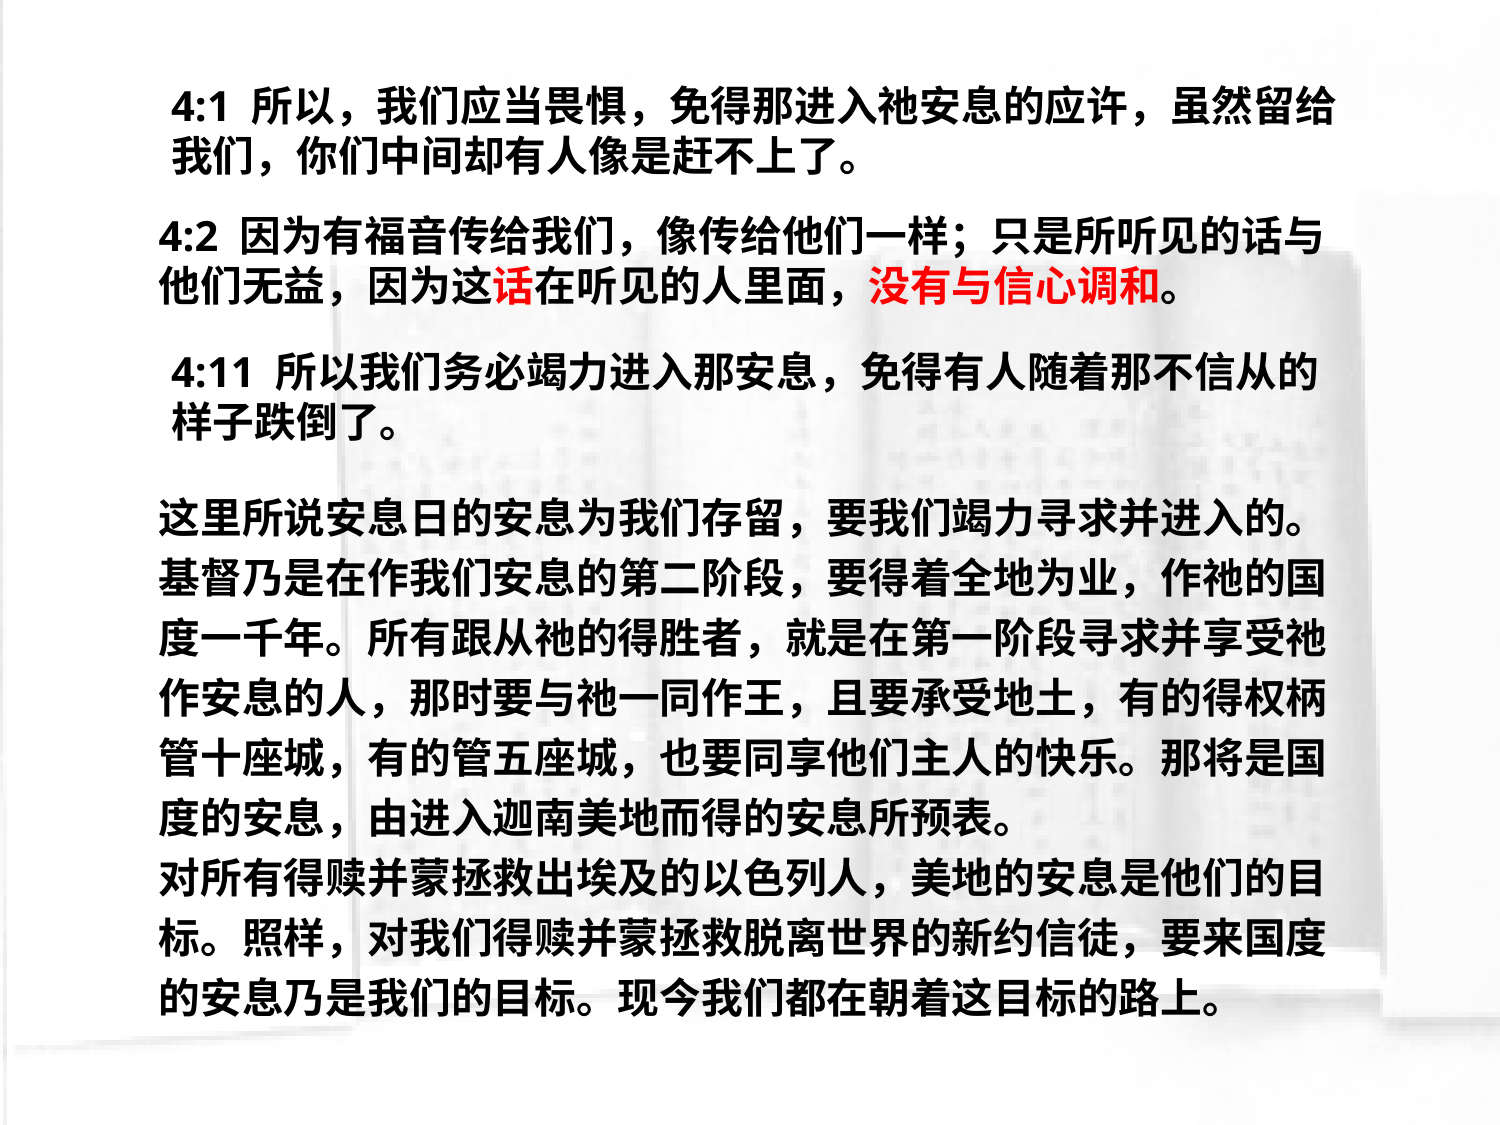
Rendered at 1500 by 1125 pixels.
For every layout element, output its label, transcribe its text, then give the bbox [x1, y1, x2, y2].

text_box 4:11 所以我们务必竭力进入那安息，免得有人随着那不信从的样子跌倒了。 [156, 338, 1352, 454]
text_box 4:1 所以，我们应当畏惧，免得那进入祂安息的应许，虽然留给我们，你们中间却有人像是赶不上了。 [156, 72, 1352, 188]
text_box 4:2 因为有福音传给我们，像传给他们一样；只是所听见的话与他们无益，因为这话在听见的人里面，没有与信心调和。 [143, 202, 1352, 318]
text_box 这里所说安息日的安息为我们存留，要我们竭力寻求并进入的。基督乃是在作我们安息的第二阶段，要得着全地为业，作祂的国度一千年。所有跟从祂的得胜者，就是在第一阶段寻求并享受祂作安息的人，那时要与祂一同作王，且要承受地土，有的得权柄管十座城，有的管五座城，也要同享他们主人的快乐。那将是国度的安息，由进入迦南美地而得的安息所预表。 对所有得赎并蒙拯救出埃及的以色列人，美地的安息是他们的目标。照样，对我们得赎并蒙拯救脱离世界的新约信徒，要来国度的安息乃是我们的目标。现今我们都在朝着这目标的路上。 [143, 474, 1352, 1029]
